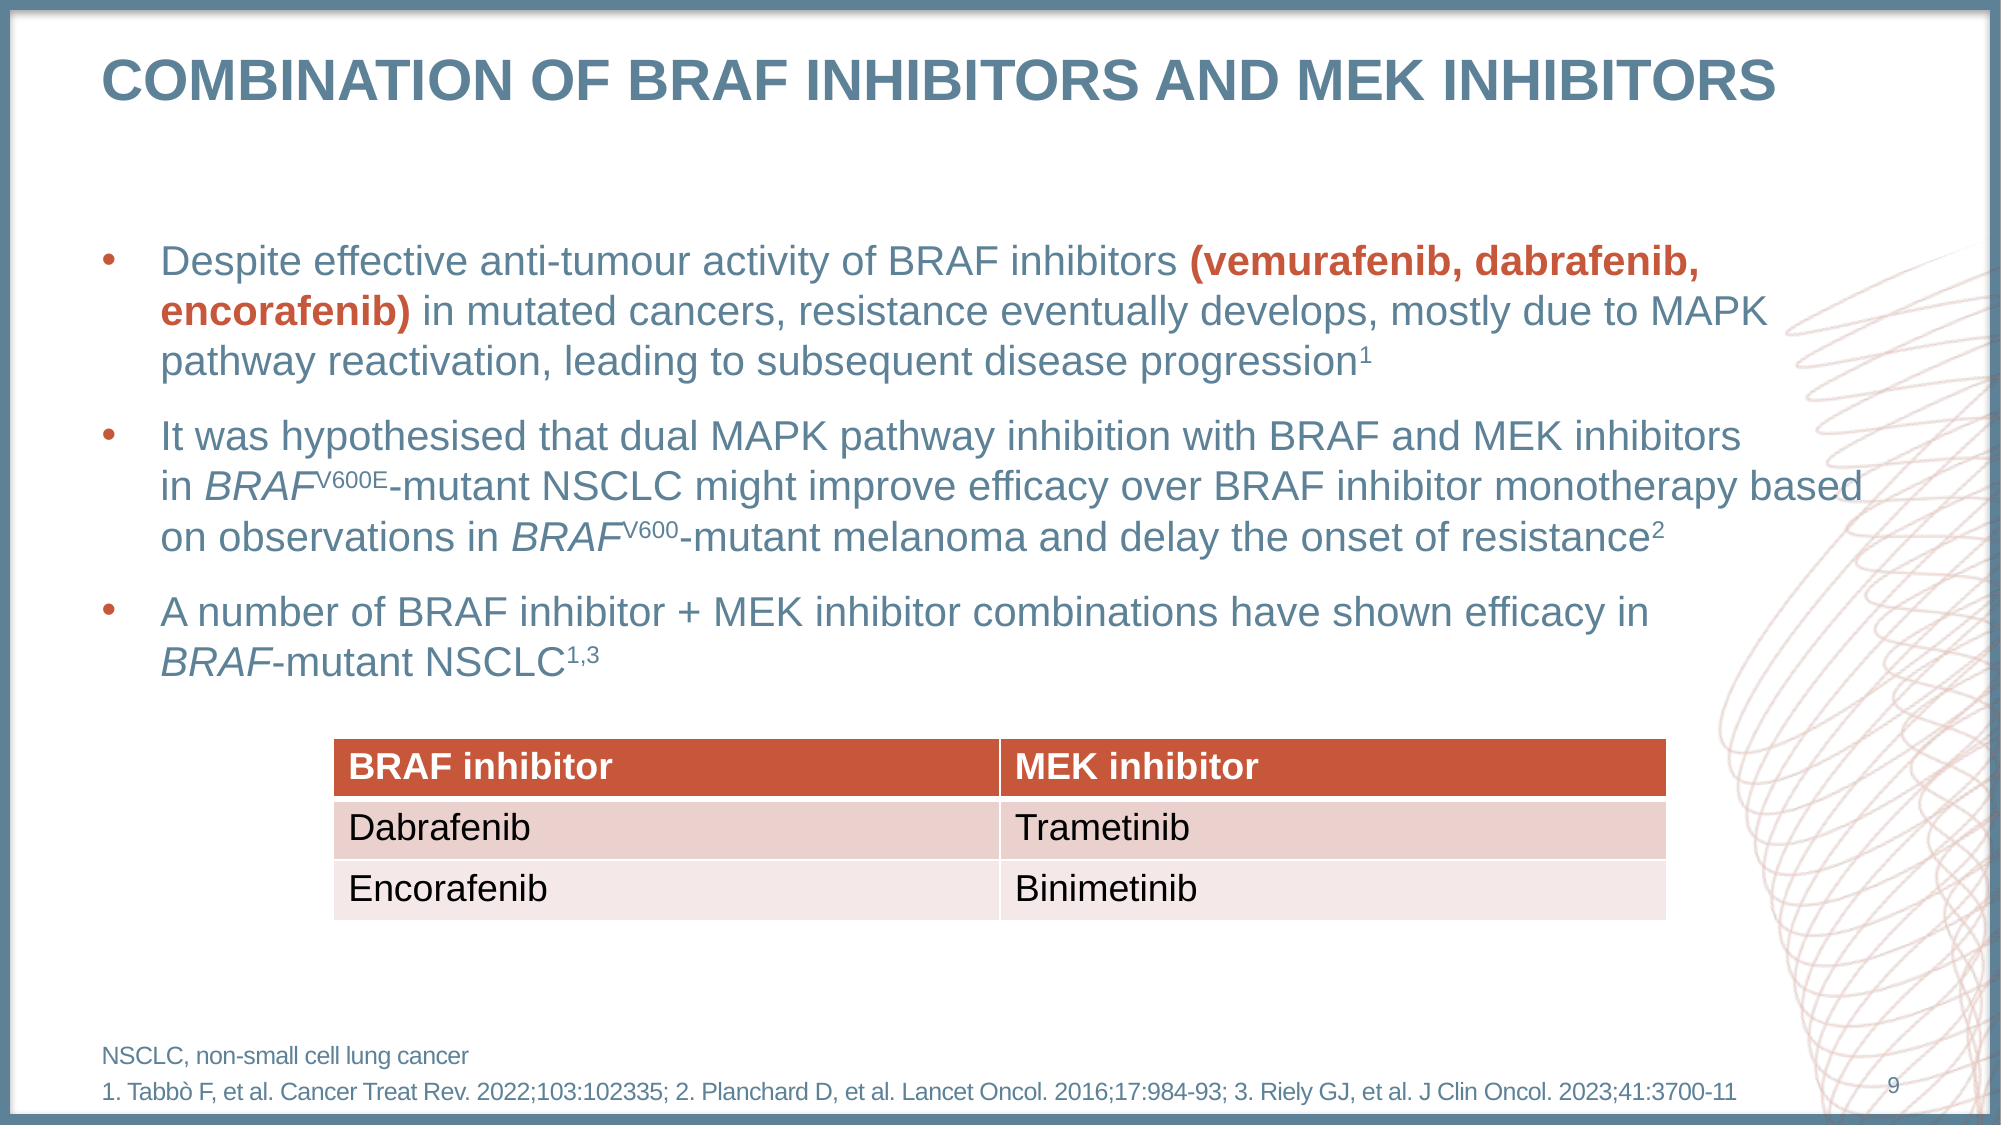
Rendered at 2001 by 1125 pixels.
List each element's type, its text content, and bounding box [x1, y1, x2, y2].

table_cell Binimetinib [1001, 861, 1666, 920]
table_cell Trametinib [1001, 802, 1666, 859]
table_cell Encorafenib [334, 861, 999, 920]
list Despite effective anti-tumour activity of BRAF inhibitors (vemurafenib, dabrafenib, encorafenib) in mutated cancers, resistance eventually develops, mostly due to MAPK pathway reactivation, leading to subsequent disease progression1 It was hypothesised that dual MAPK pathway inhibition with BRAF and MEK inhibitors in BRAFV600E-mutant NSCLC might improve efficacy over BRAF inhibitor monotherapy based on observations in BRAFV600-mutant melanoma and delay the onset of resistance2 A number of BRAF inhibitor + MEK inhibitor combinations have shown efficacy in BRAF-mutant NSCLC1,3 [101, 233, 1901, 977]
slide_number 9 [1771, 1054, 1900, 1115]
list NSCLC, non-small cell lung cancer 1. Tabbò F, et al. Cancer Treat Rev. 2022;103:102335; 2. Planchard D, et al. Lancet Oncol. 2016;17:984-93; 3. Riely GJ, et al. J Clin Oncol. 2023;41:3700-11 [101, 1042, 1772, 1103]
table_header BRAF inhibitor [334, 739, 999, 796]
title Combination of braf inhibitors and mek inhibitors [101, 42, 1900, 185]
table_header MEK inhibitor [1001, 739, 1666, 796]
table_cell Dabrafenib [334, 802, 999, 859]
